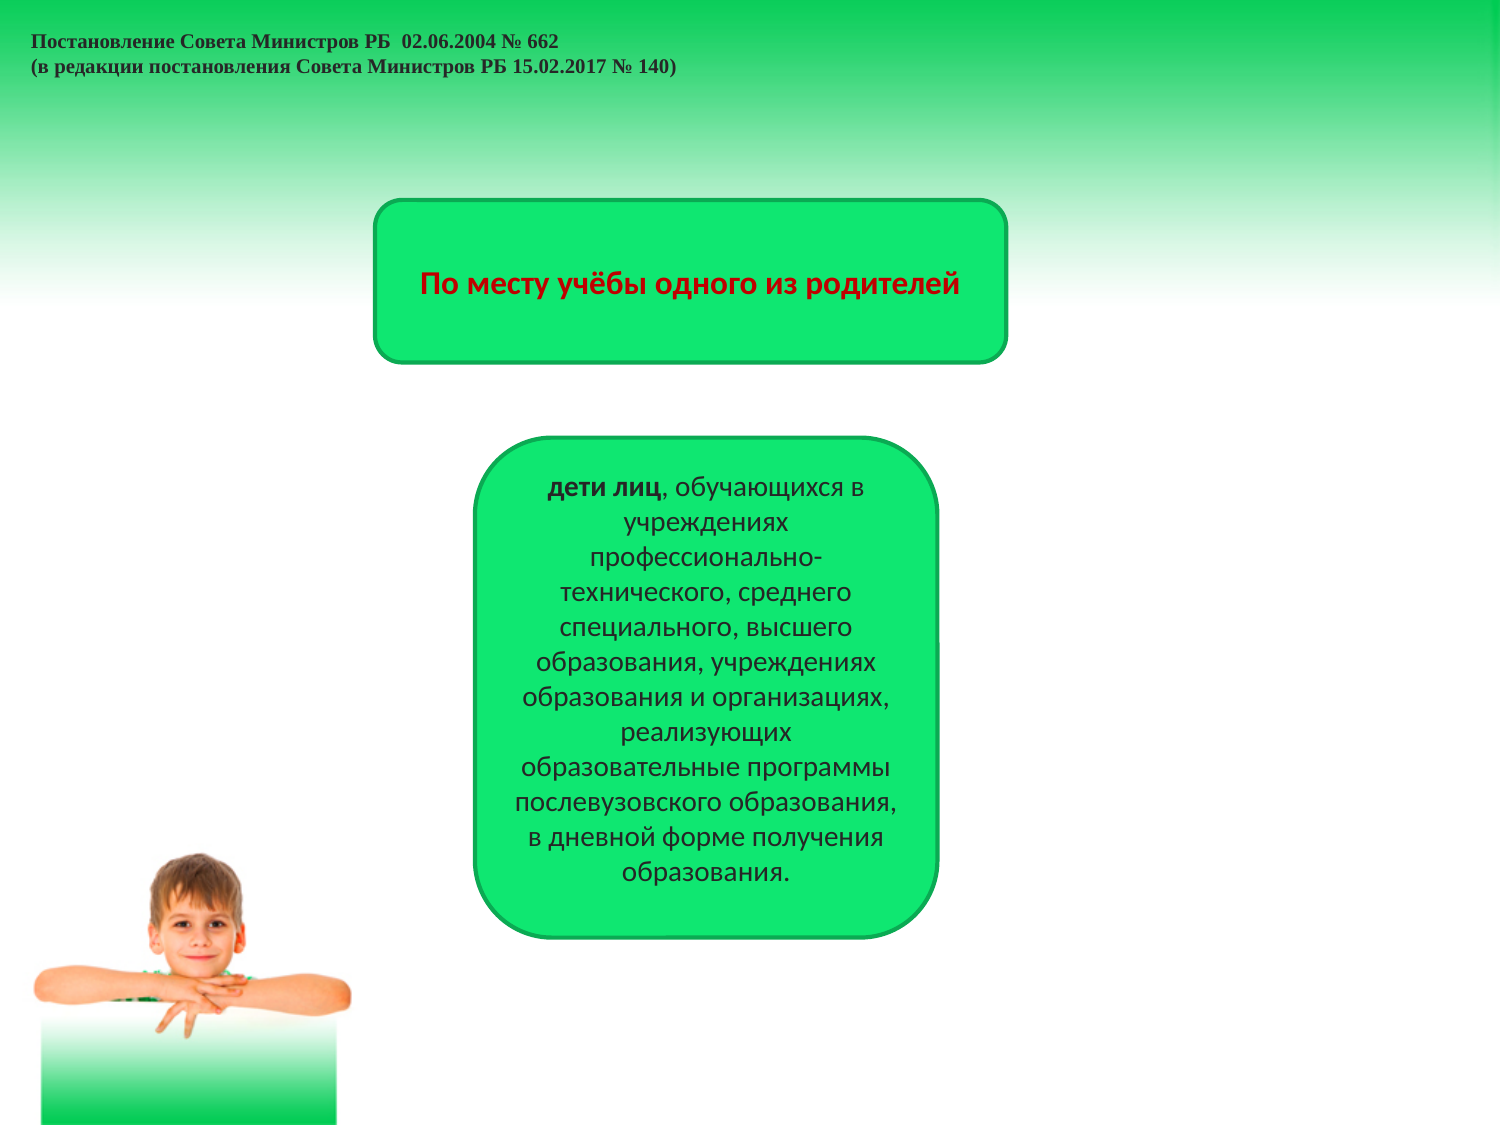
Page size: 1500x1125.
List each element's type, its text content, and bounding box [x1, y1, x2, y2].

text_box По месту учёбы одного из родителей [372, 197, 1009, 365]
text_box дети лиц, обучающихся в учреждениях профессионально-технического, среднего специального, высшего образования, учреждениях образования и организациях, реализующих образовательные программы послевузовского образования, в дневной форме получения образования. [472, 435, 940, 940]
text_box Постановление Совета Министров РБ 02.06.2004 № 662 (в редакции постановления Совета Министров РБ 15.02.2017 № 140) [16, 20, 722, 130]
picture [0, 0, 1500, 1125]
